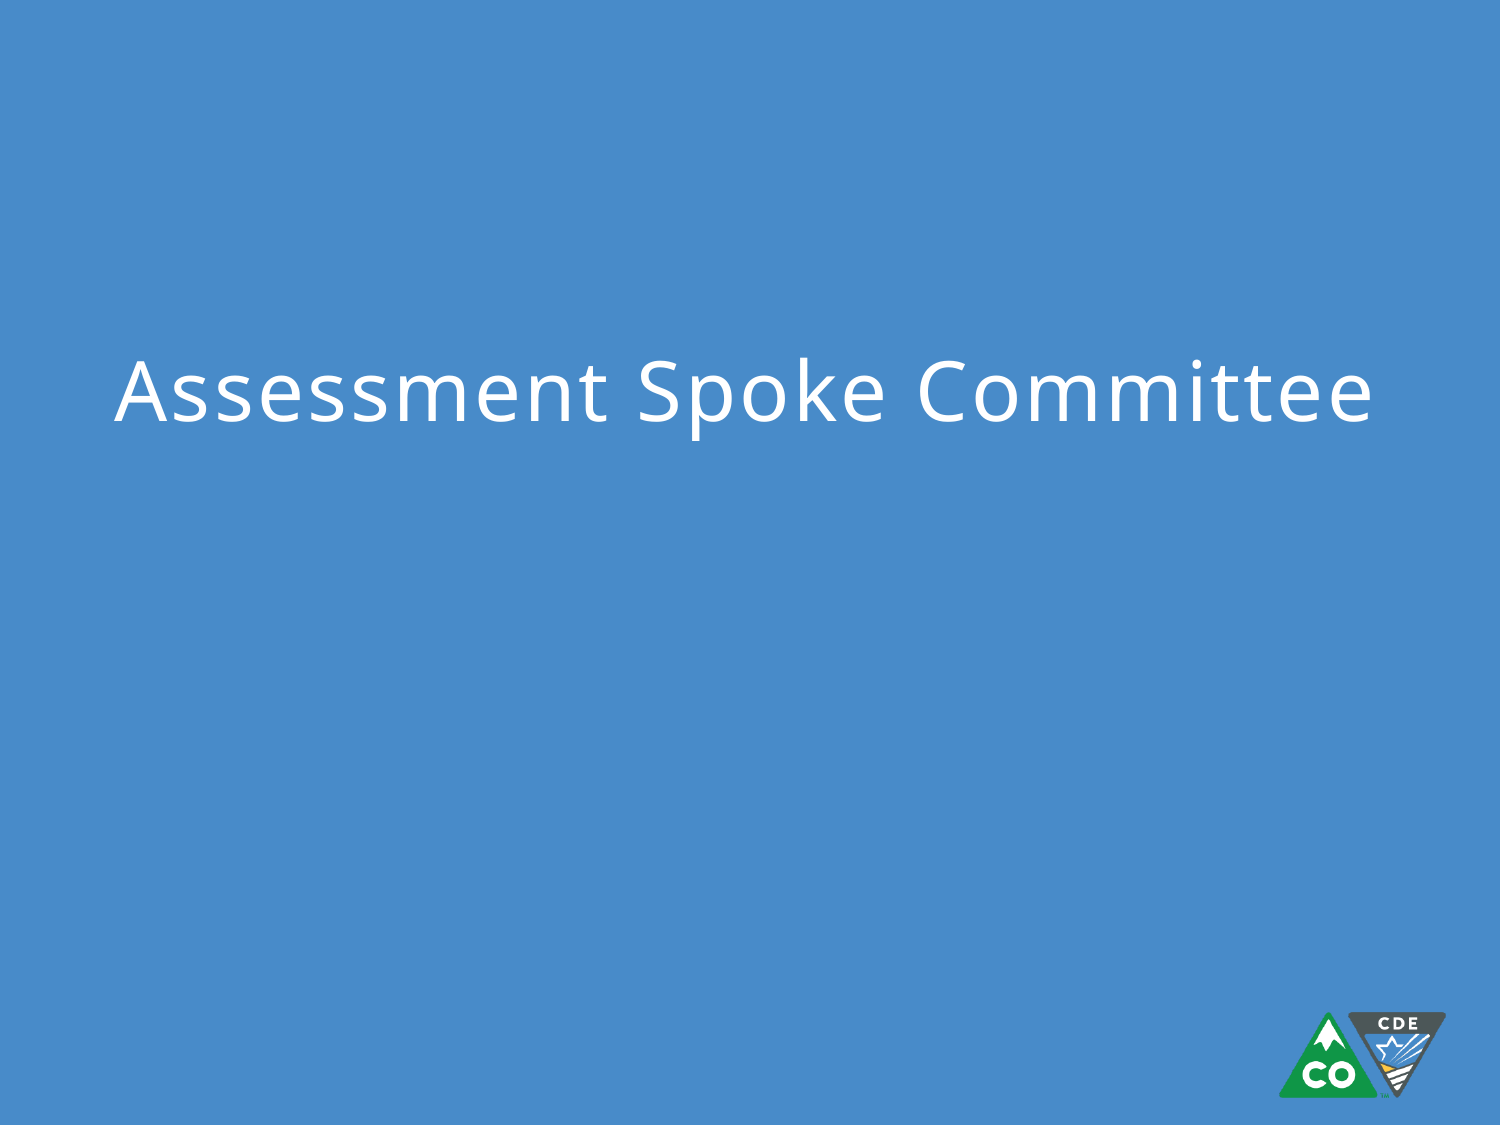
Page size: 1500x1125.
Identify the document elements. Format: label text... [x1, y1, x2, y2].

title Assessment Spoke Committee [62, 402, 1431, 673]
